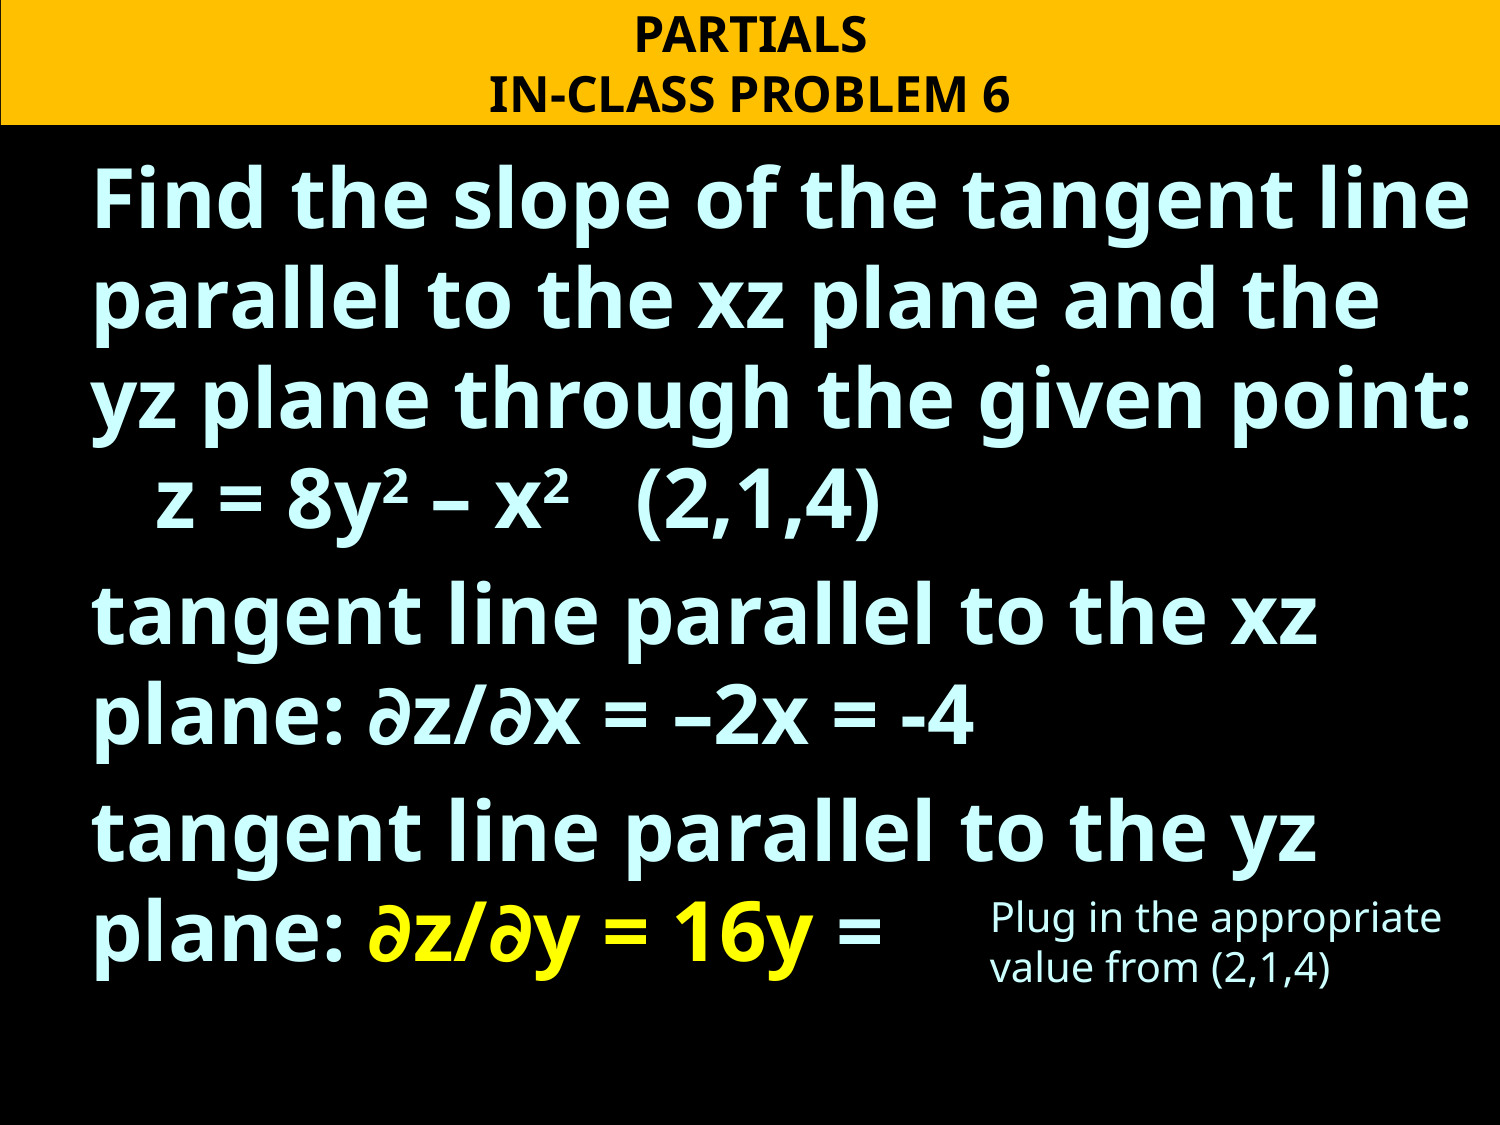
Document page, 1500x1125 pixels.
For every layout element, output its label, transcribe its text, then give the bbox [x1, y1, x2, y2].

list Find the slope of the tangent line parallel to the xz plane and the yz plane through the given point: z = 8y2 – x2 (2,1,4) tangent line parallel to the xz plane: ∂z/∂x = –2x = -4 tangent line parallel to the yz plane: ∂z/∂y = 16y = [75, 137, 1500, 1063]
text_box Plug in the appropriate value from (2,1,4) [975, 883, 1467, 999]
text_box PARTIALS IN-CLASS PROBLEM 6 [0, 0, 1500, 125]
